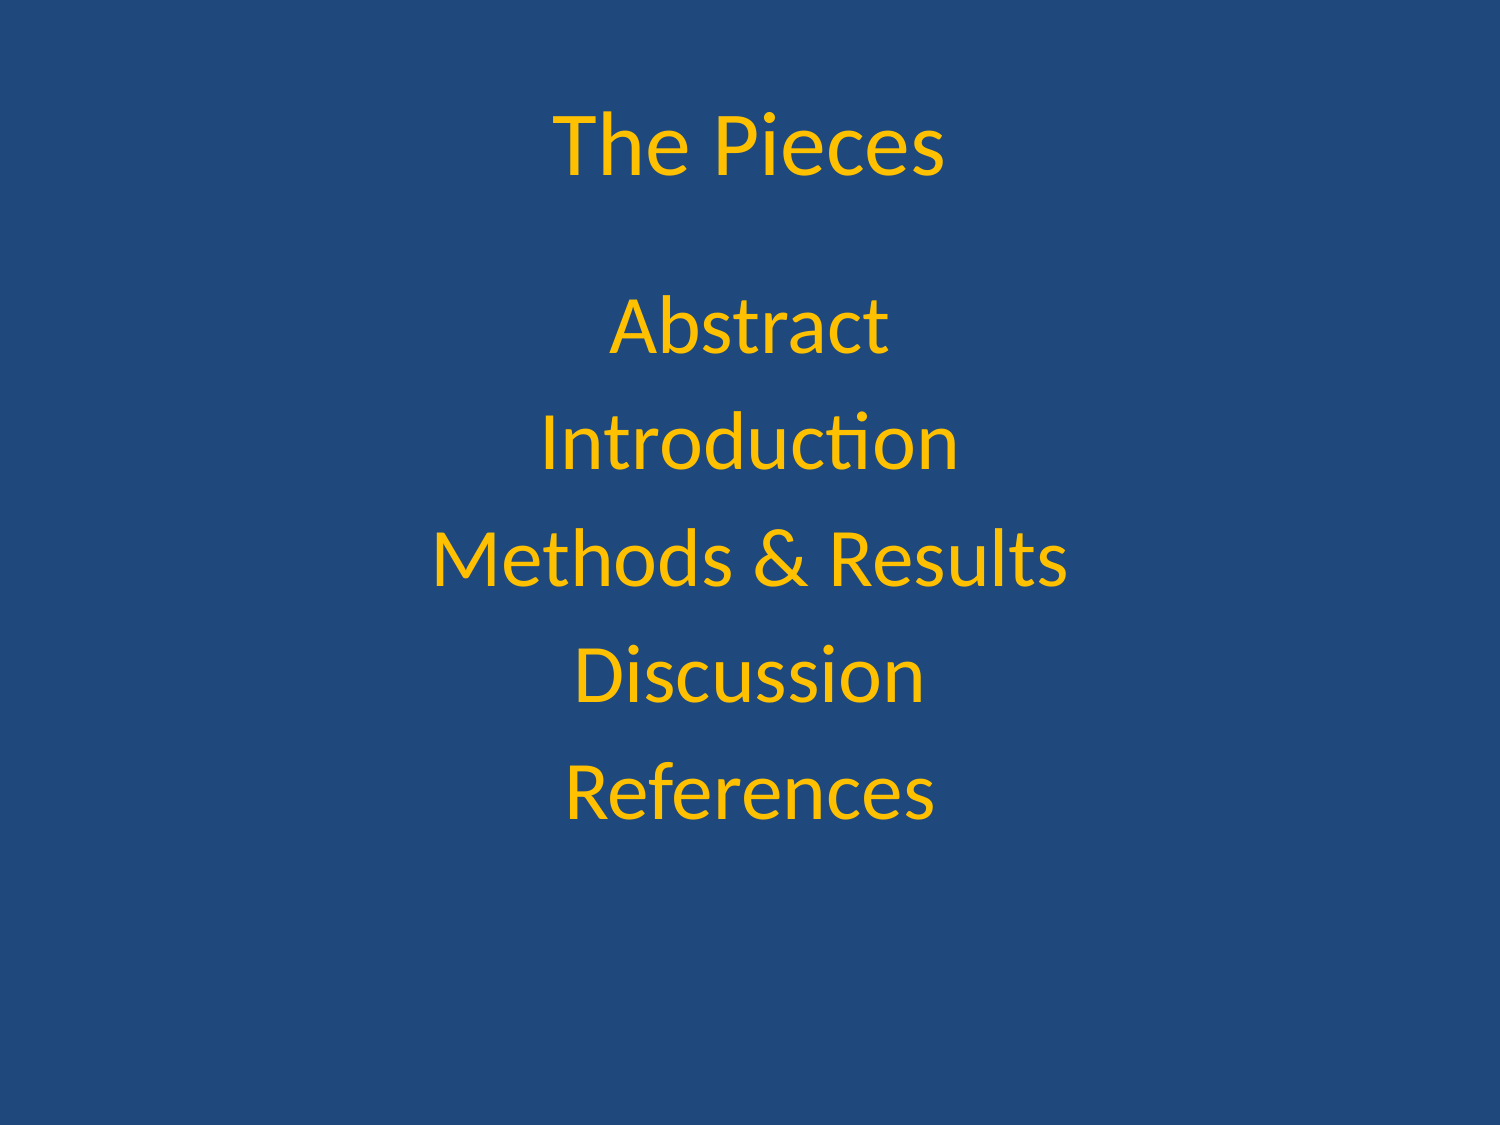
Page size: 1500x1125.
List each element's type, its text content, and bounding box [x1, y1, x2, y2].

title The Pieces [75, 45, 1425, 233]
list Abstract Introduction Methods & Results Discussion References [75, 262, 1425, 1005]
